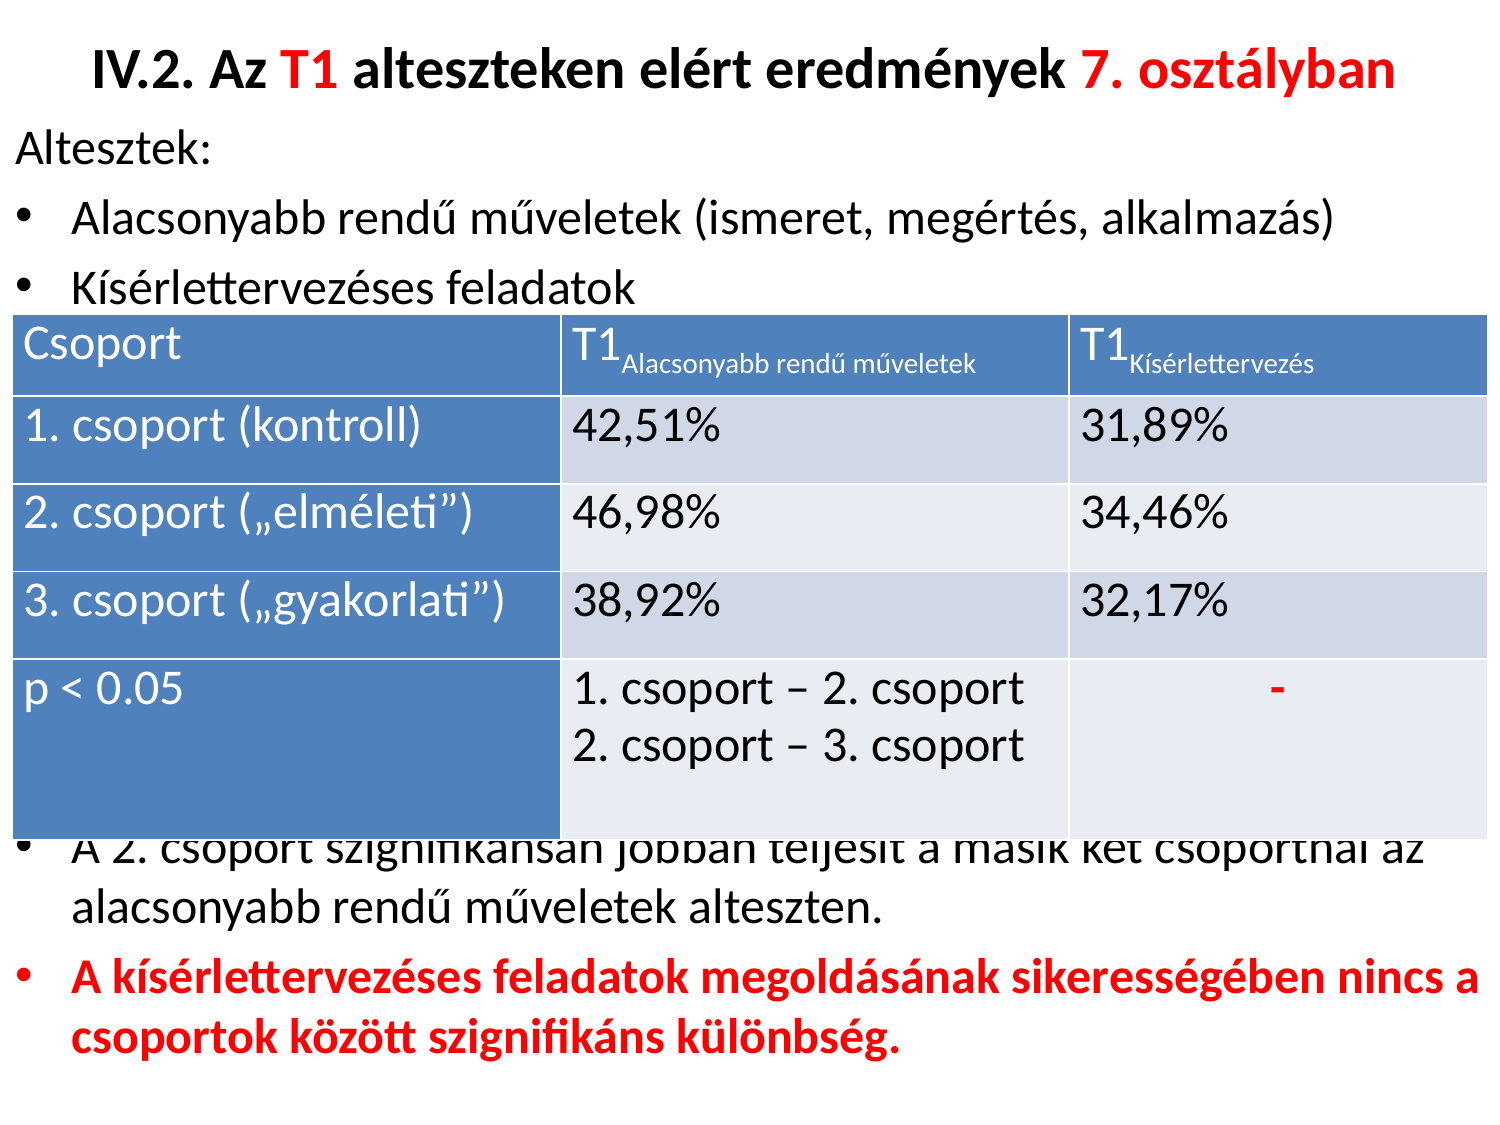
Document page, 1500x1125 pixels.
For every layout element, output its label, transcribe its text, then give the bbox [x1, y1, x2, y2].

table_cell 2. csoport („elméleti”) [13, 485, 560, 571]
table_cell 3. csoport („gyakorlati”) [13, 572, 560, 658]
table_cell - [1070, 660, 1487, 839]
table_cell 1. csoport – 2. csoport 2. csoport – 3. csoport [562, 660, 1068, 839]
table_cell 42,51% [562, 397, 1068, 483]
table_header T1Kísérlettervezés [1070, 315, 1487, 395]
title IV.2. Az T1 alteszteken elért eredmények 7. osztályban [0, 0, 1489, 106]
table_cell 32,17% [1070, 572, 1487, 658]
table_cell 34,46% [1070, 485, 1487, 571]
table_header Csoport [13, 315, 560, 395]
table_header T1Alacsonyabb rendű műveletek [562, 315, 1068, 395]
table_cell 31,89% [1070, 397, 1487, 483]
table_cell 46,98% [562, 485, 1068, 571]
list Altesztek: Alacsonyabb rendű műveletek (ismeret, megértés, alkalmazás) Kísérlettervezéses feladatok A 2. csoport szignifikánsan jobban teljesít a másik két csoportnál az alacsonyabb rendű műveletek alteszten. A kísérlettervezéses feladatok megoldásának sikerességében nincs a csoportok között szignifikáns különbség. [0, 106, 1500, 1125]
table_cell p < 0.05 [13, 660, 560, 839]
table_cell 38,92% [562, 572, 1068, 658]
table_cell 1. csoport (kontroll) [13, 397, 560, 483]
